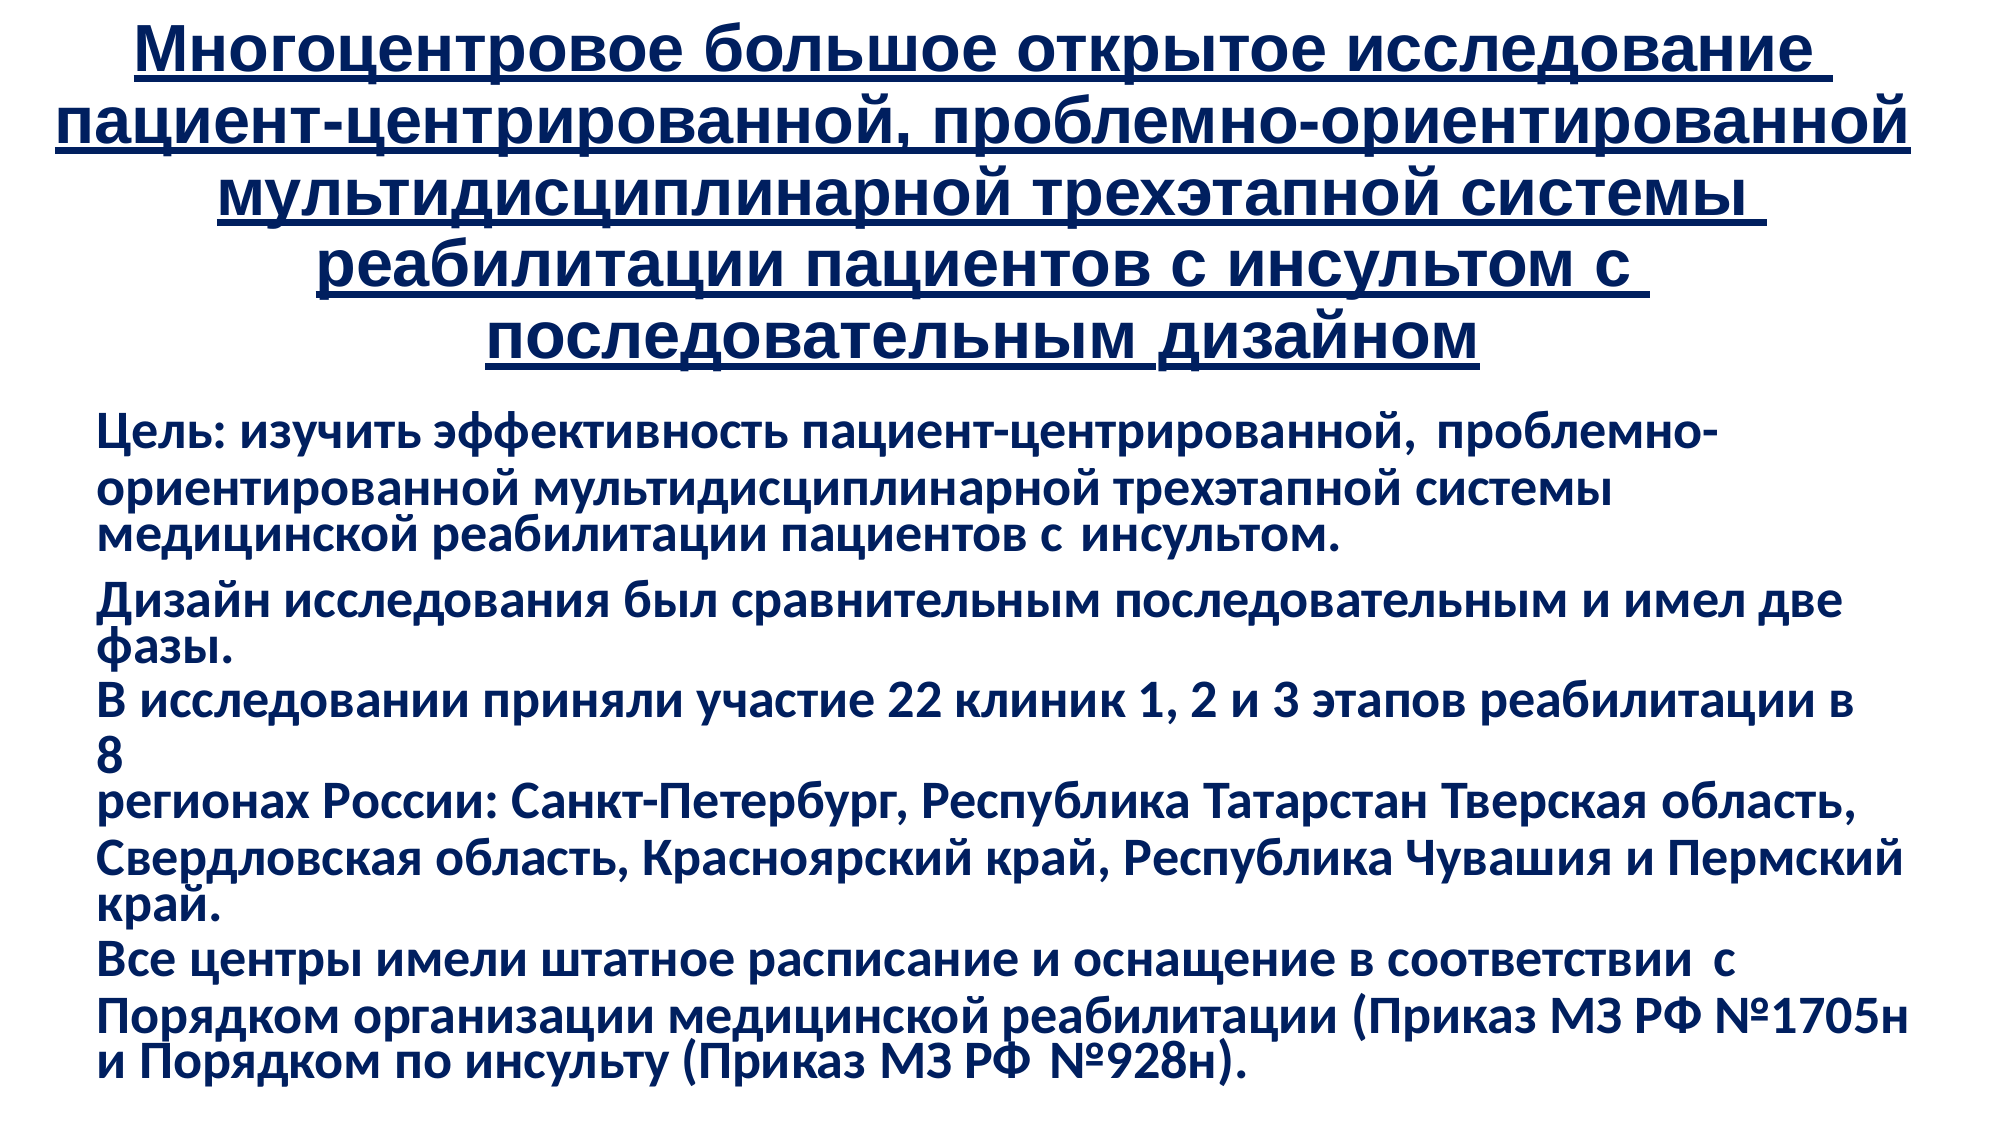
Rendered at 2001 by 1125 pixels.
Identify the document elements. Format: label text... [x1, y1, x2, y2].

title Многоцентровое большое открытое исследование пациент-центрированной, проблемно-ориентированной мультидисциплинарной трехэтапной системы реабилитации пациентов с инсультом с последовательным дизайном [45, 3, 1919, 374]
text_box Цель: изучить эффективность пациент-центрированной, проблемно- ориентированной мультидисциплинарной трехэтапной системы медицинской реабилитации пациентов с инсультом. Дизайн исследования был сравнительным последовательным и имел две фазы. В исследовании приняли участие 22 клиник 1, 2 и 3 этапов реабилитации в 8 регионах России: Санкт-Петербург, Республика Татарстан Тверская область, Свердловская область, Красноярский край, Республика Чувашия и Пермский край. Все центры имели штатное расписание и оснащение в соответствии с Порядком организации медицинской реабилитации (Приказ МЗ РФ №1705н и Порядком по инсульту (Приказ МЗ РФ №928н). [94, 402, 1928, 1088]
